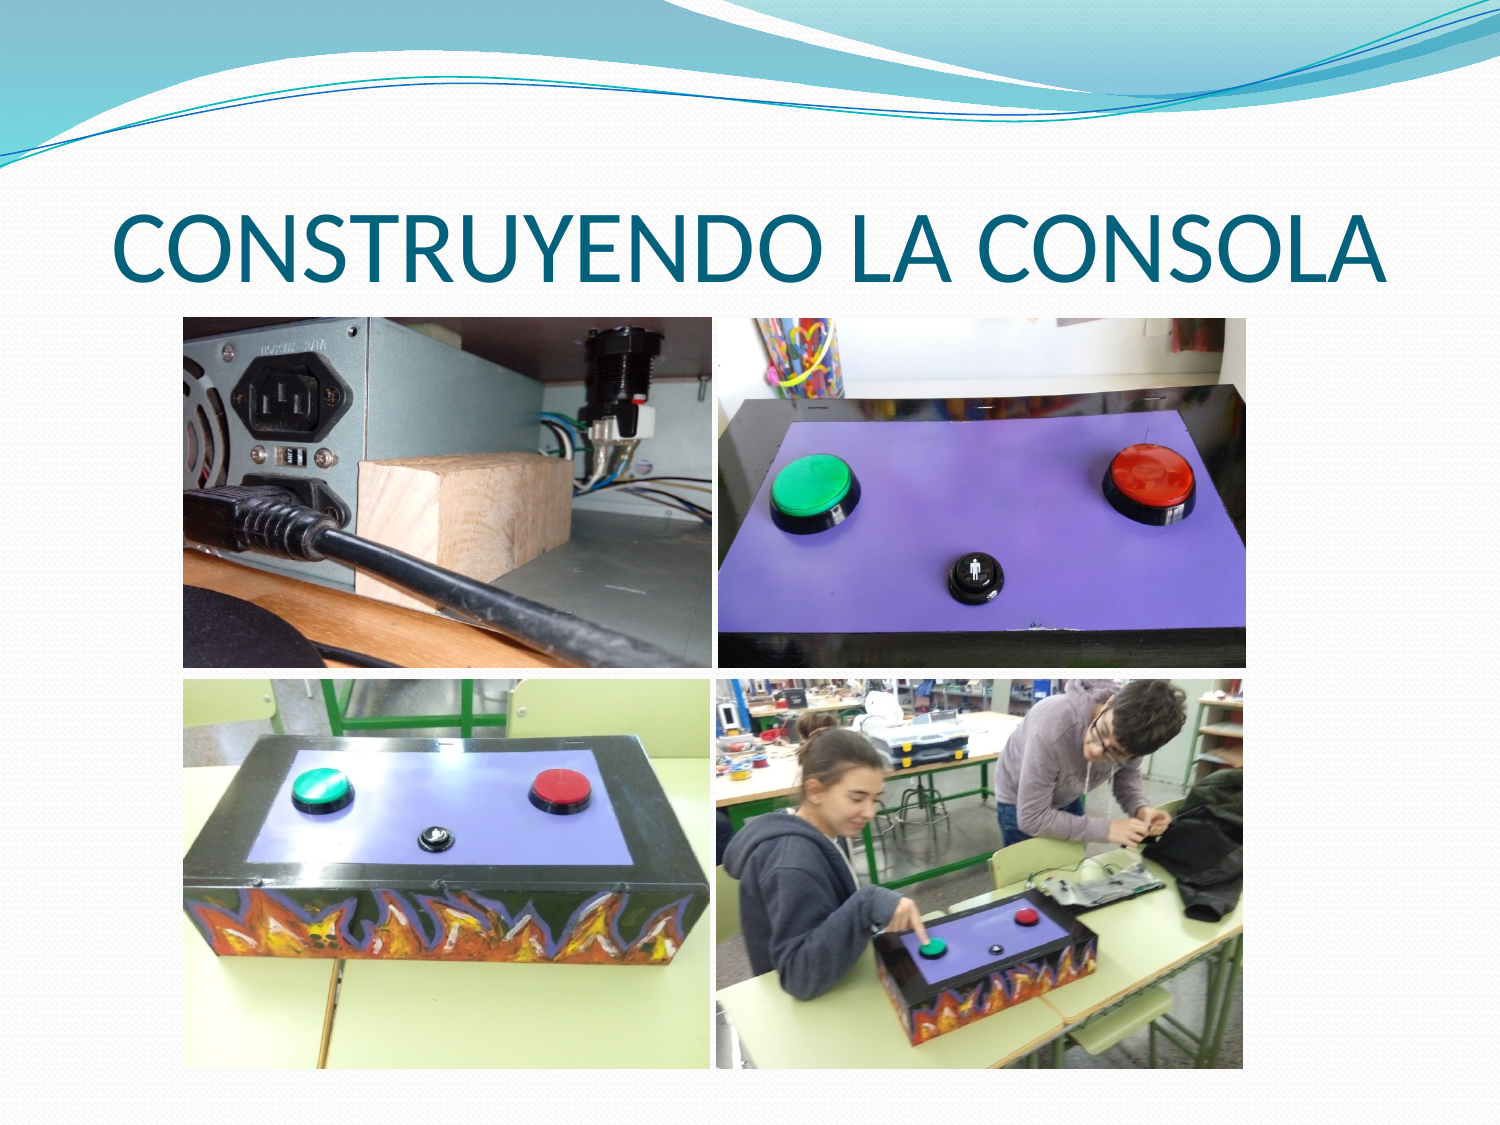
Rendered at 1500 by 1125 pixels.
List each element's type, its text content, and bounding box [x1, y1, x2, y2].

title CONSTRUYENDO LA CONSOLA [75, 115, 1425, 303]
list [183, 317, 712, 668]
picture [183, 679, 710, 1069]
picture [718, 317, 1246, 668]
picture [716, 679, 1243, 1069]
